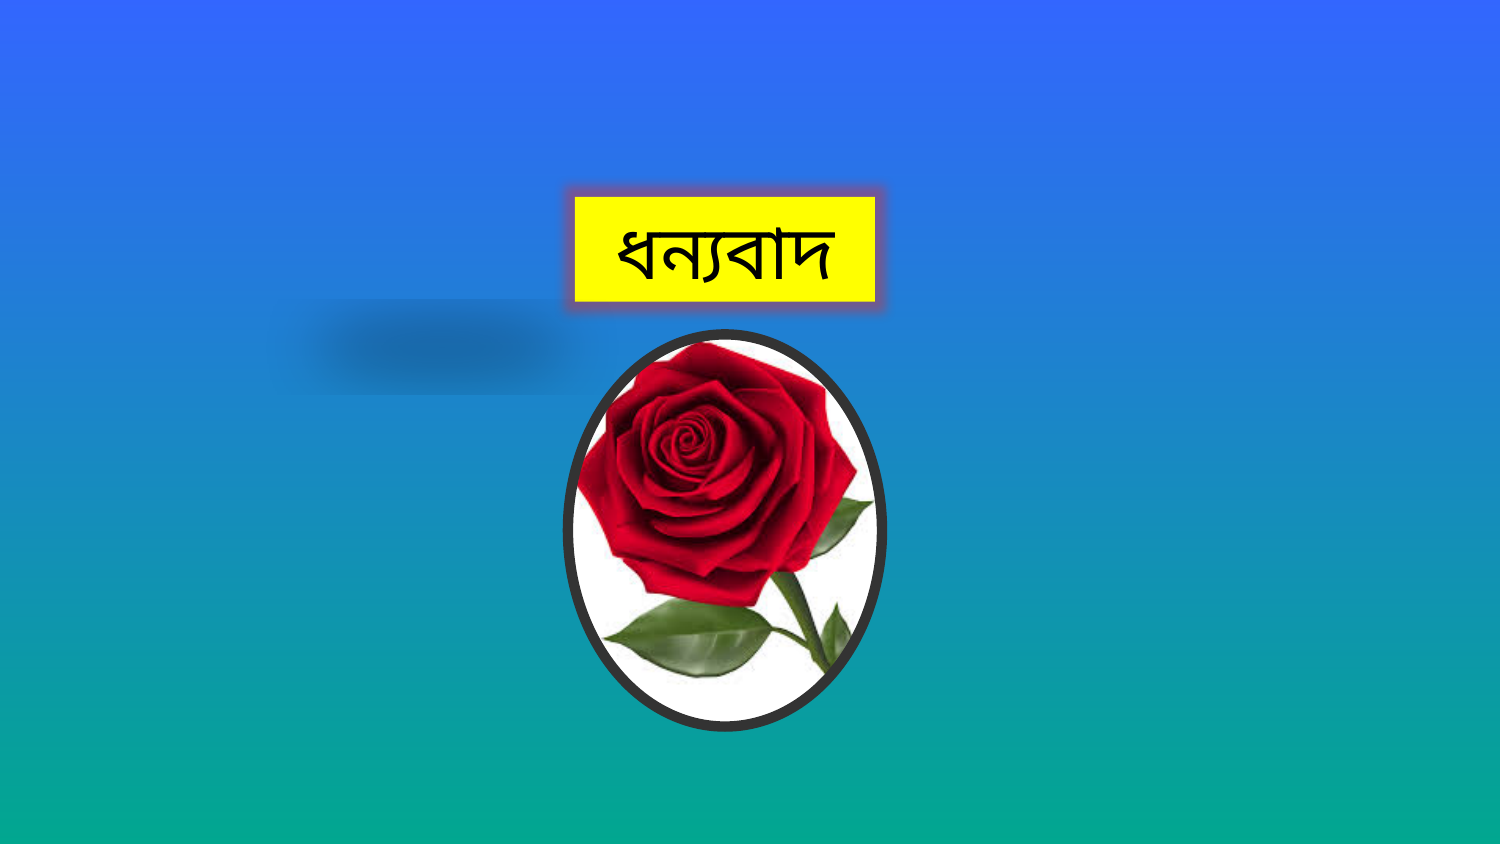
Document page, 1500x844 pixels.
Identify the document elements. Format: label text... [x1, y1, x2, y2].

picture [567, 334, 883, 727]
text_box ধন্যবাদ [574, 196, 875, 302]
